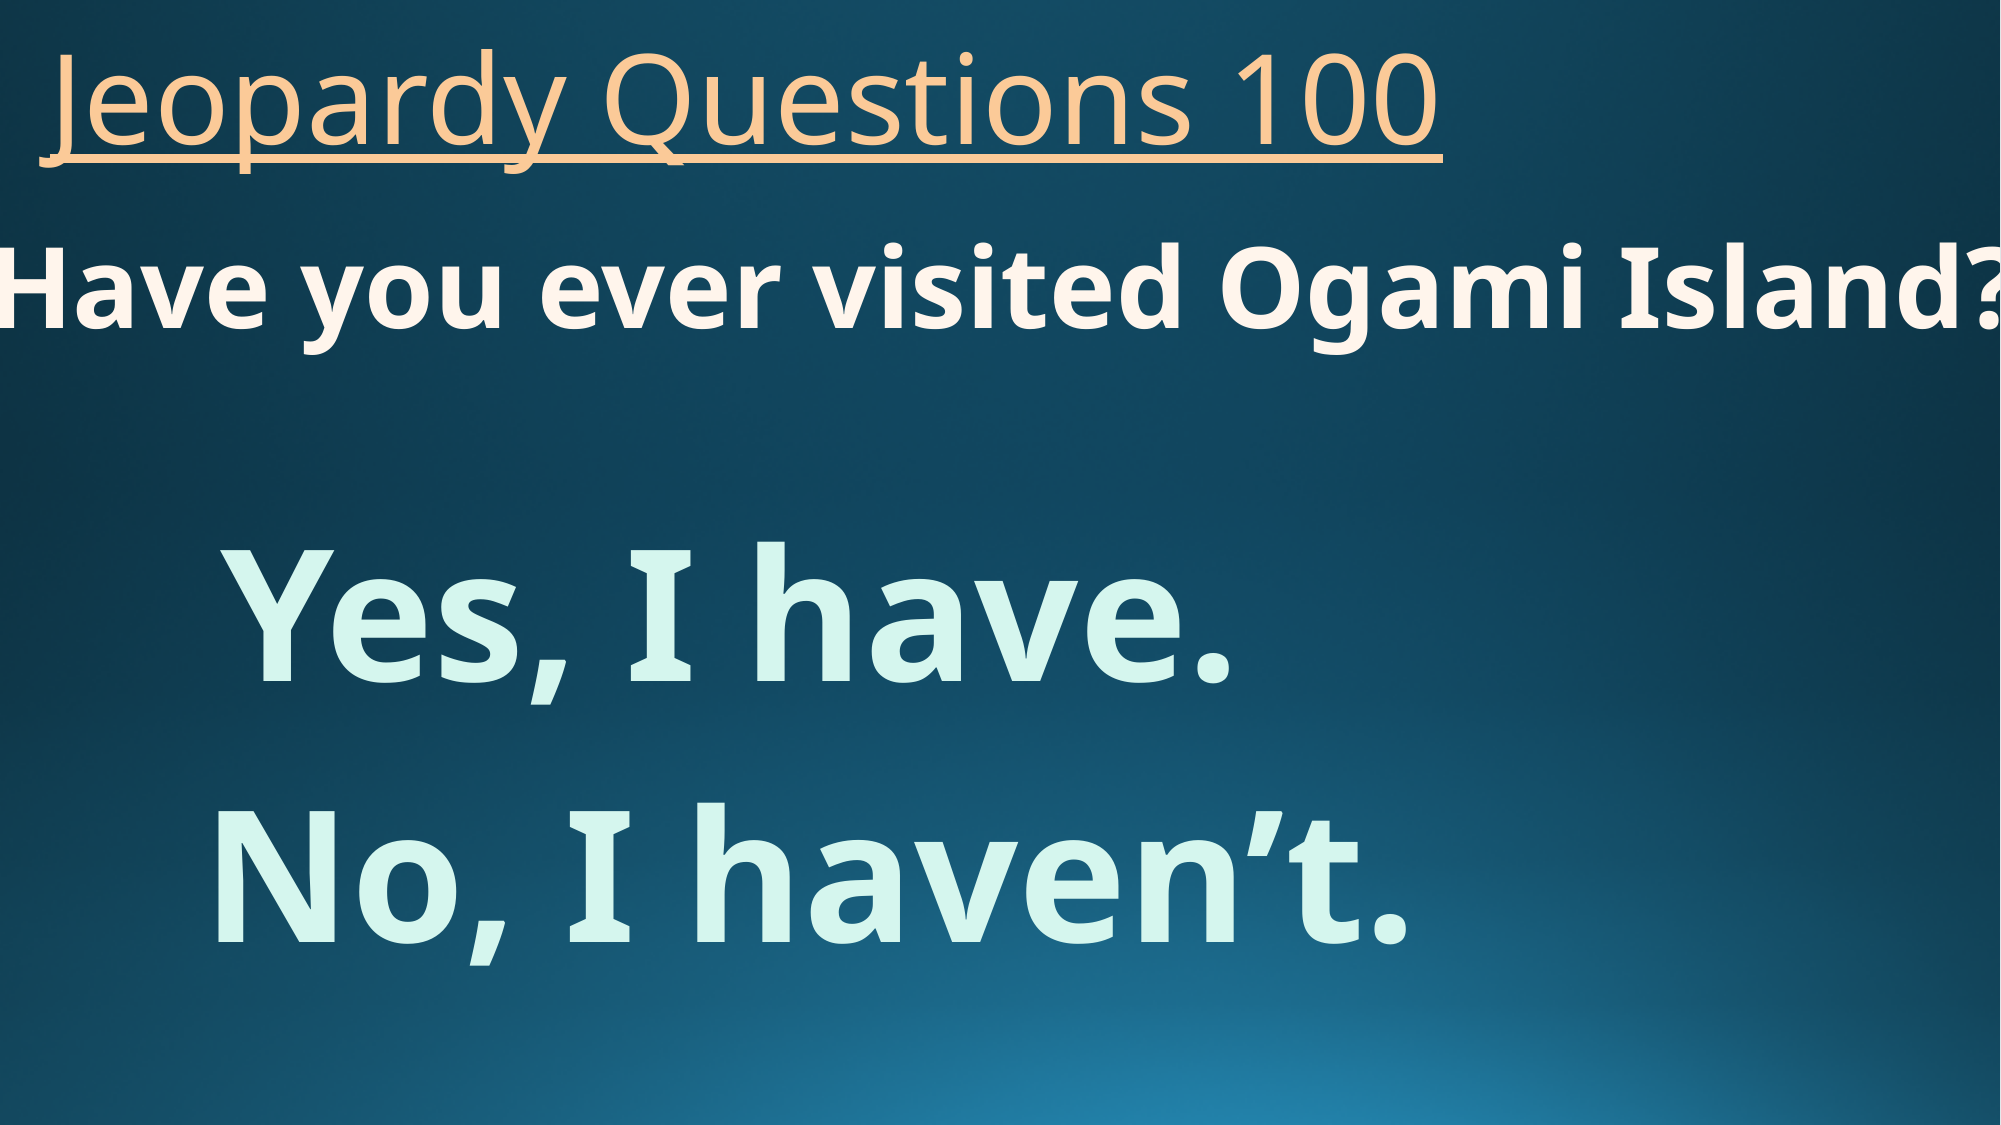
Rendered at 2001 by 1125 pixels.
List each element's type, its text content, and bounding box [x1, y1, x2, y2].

text_box Have you ever visited Ogami Island? [0, 208, 2000, 358]
title Jeopardy Questions 100 [34, 23, 1483, 173]
picture [0, 0, 2001, 1125]
text_box Yes, I have. [205, 490, 1256, 726]
text_box No, I haven’t. [187, 751, 1433, 987]
